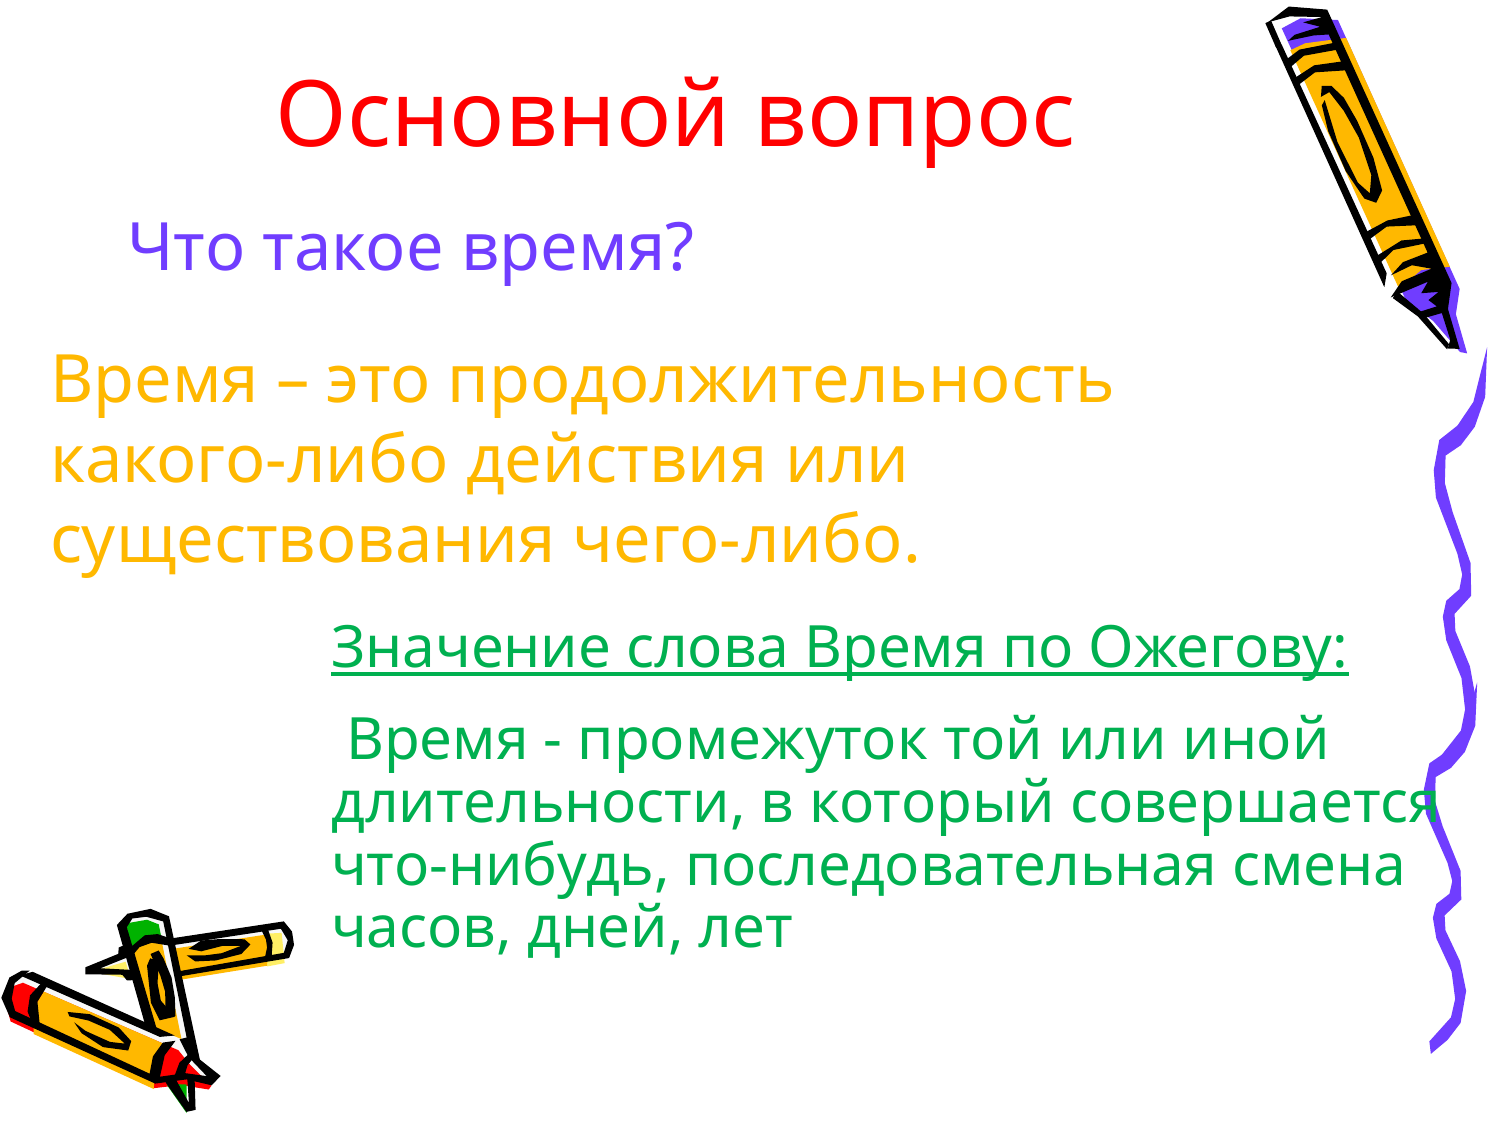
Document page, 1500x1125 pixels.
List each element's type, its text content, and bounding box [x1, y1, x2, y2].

title Основной вопрос [112, 24, 1240, 173]
text_box Значение слова Время по Ожегову: Время - промежуток той или иной длительности, в который совершается что-нибудь, последовательная смена часов, дней, лет [316, 609, 1477, 968]
text_box Время – это продолжительность какого-либо действия или существования чего-либо. [35, 328, 1231, 583]
list Что такое время? [112, 196, 1376, 339]
